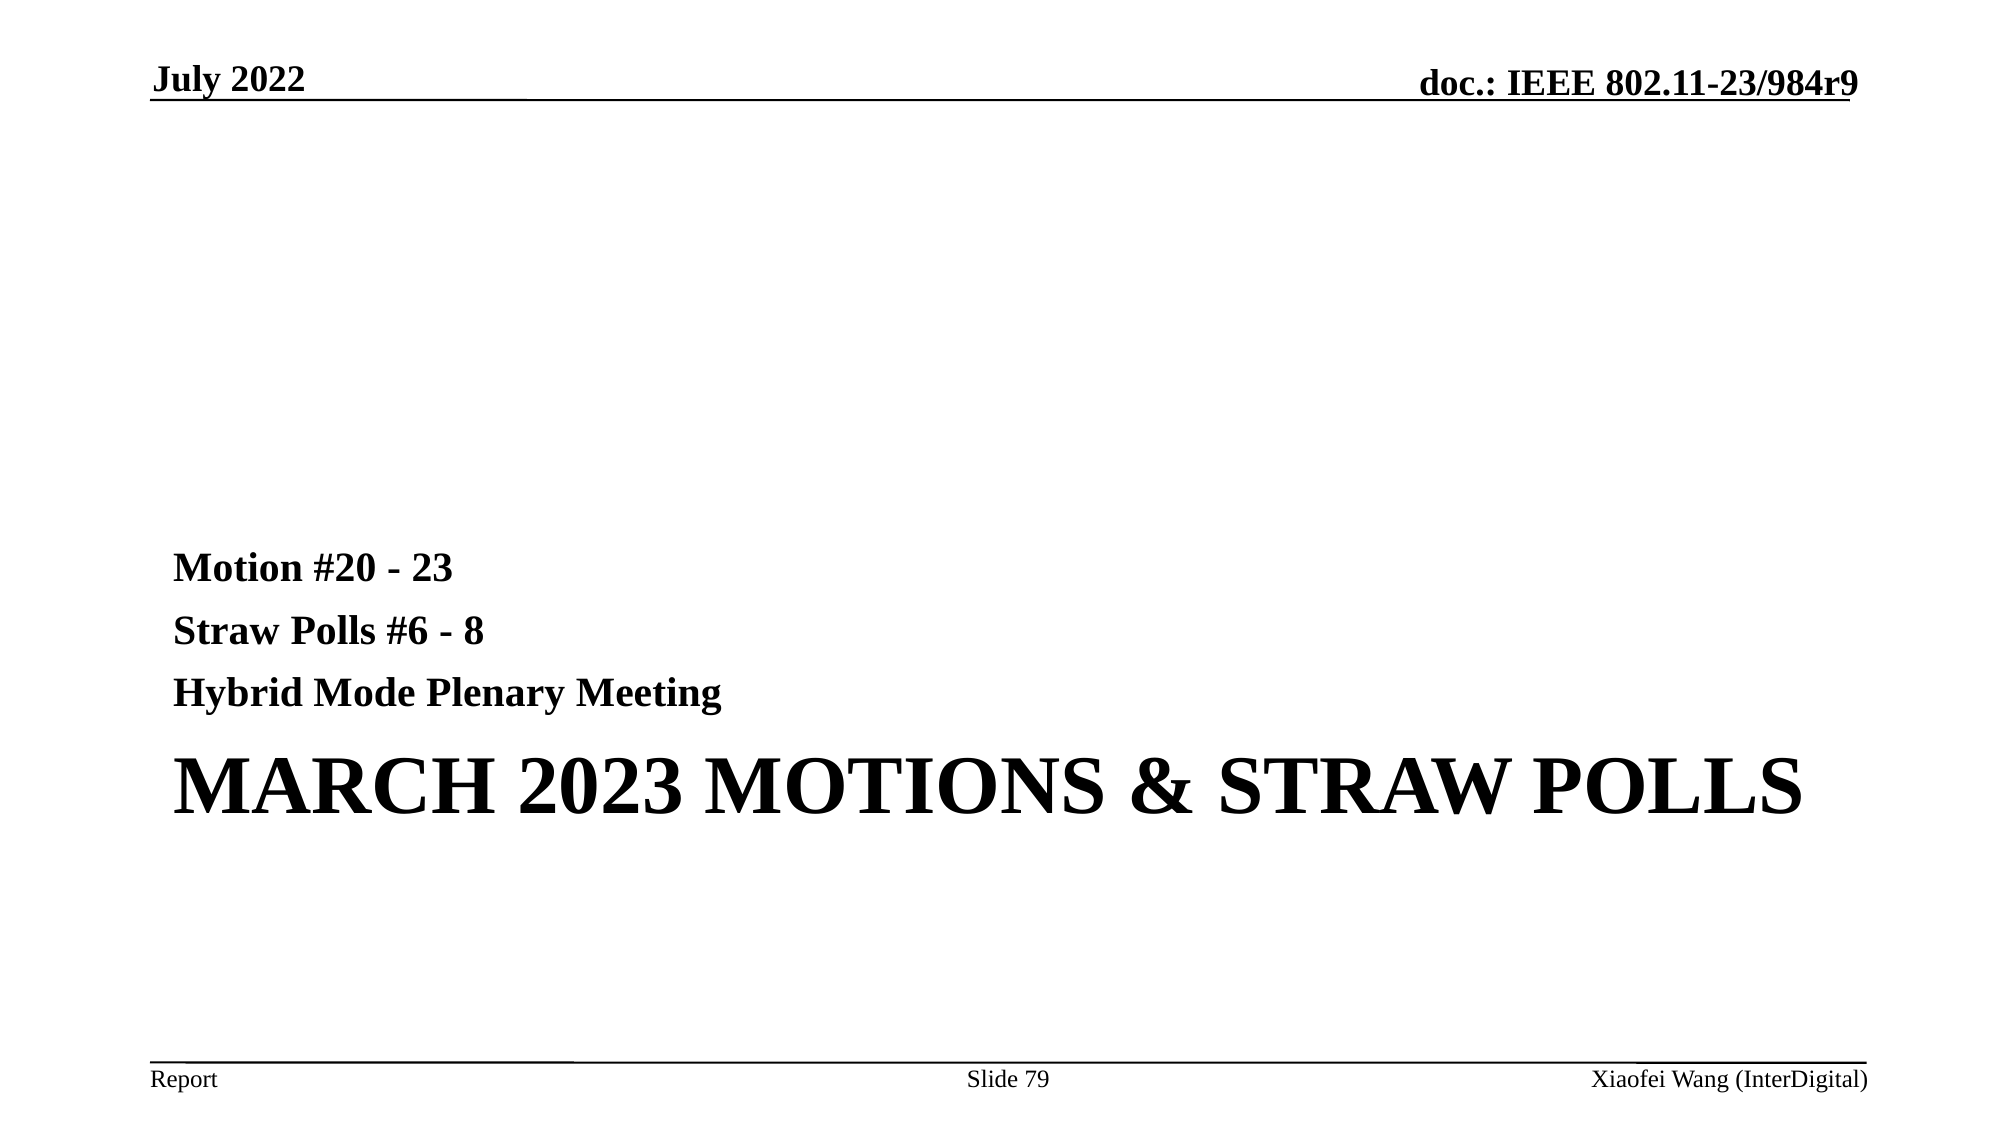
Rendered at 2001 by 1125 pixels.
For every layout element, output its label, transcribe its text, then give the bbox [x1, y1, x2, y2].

slide_number Slide 79 [950, 1061, 1067, 1123]
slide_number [152, 54, 563, 100]
list Motion #20 - 23 Straw Polls #6 - 8 Hybrid Mode Plenary Meeting [157, 476, 1859, 724]
title March 2023 Motions & Straw Polls [157, 724, 1859, 947]
footer Xiaofei Wang (InterDigital) [1171, 1061, 1869, 1093]
